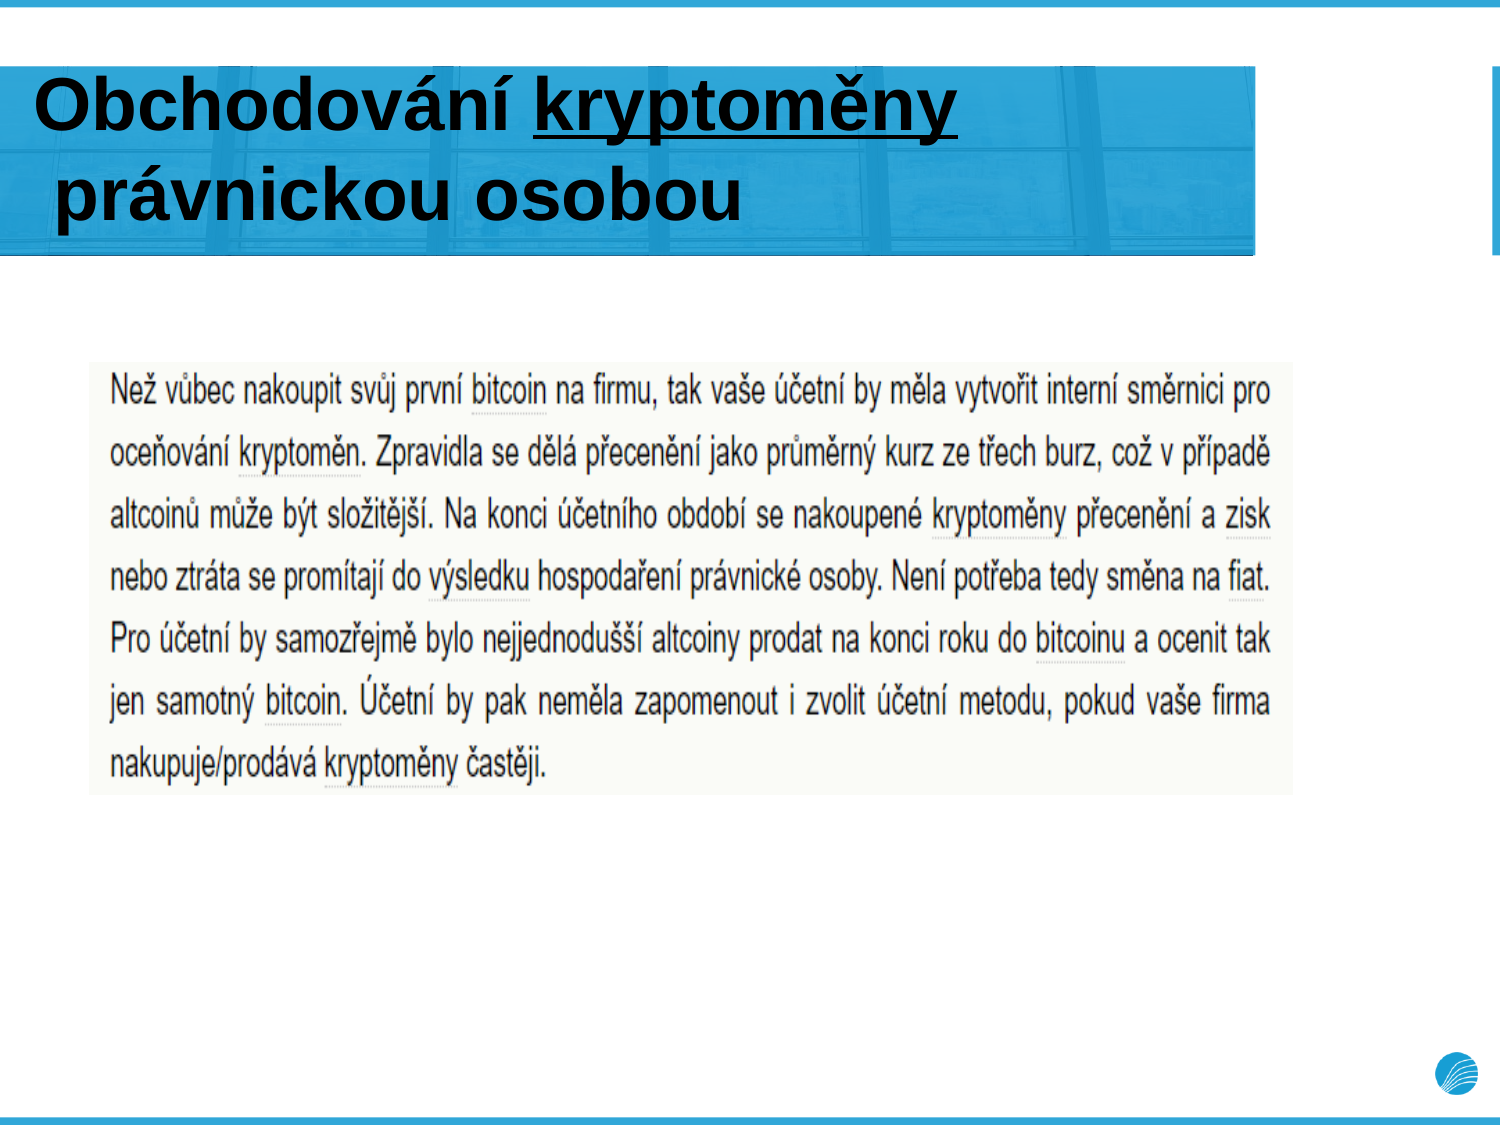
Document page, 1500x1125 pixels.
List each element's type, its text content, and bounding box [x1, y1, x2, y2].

picture [1435, 1052, 1478, 1095]
title Obchodování kryptoměny právnickou osobou [18, 94, 1369, 198]
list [89, 361, 1293, 796]
